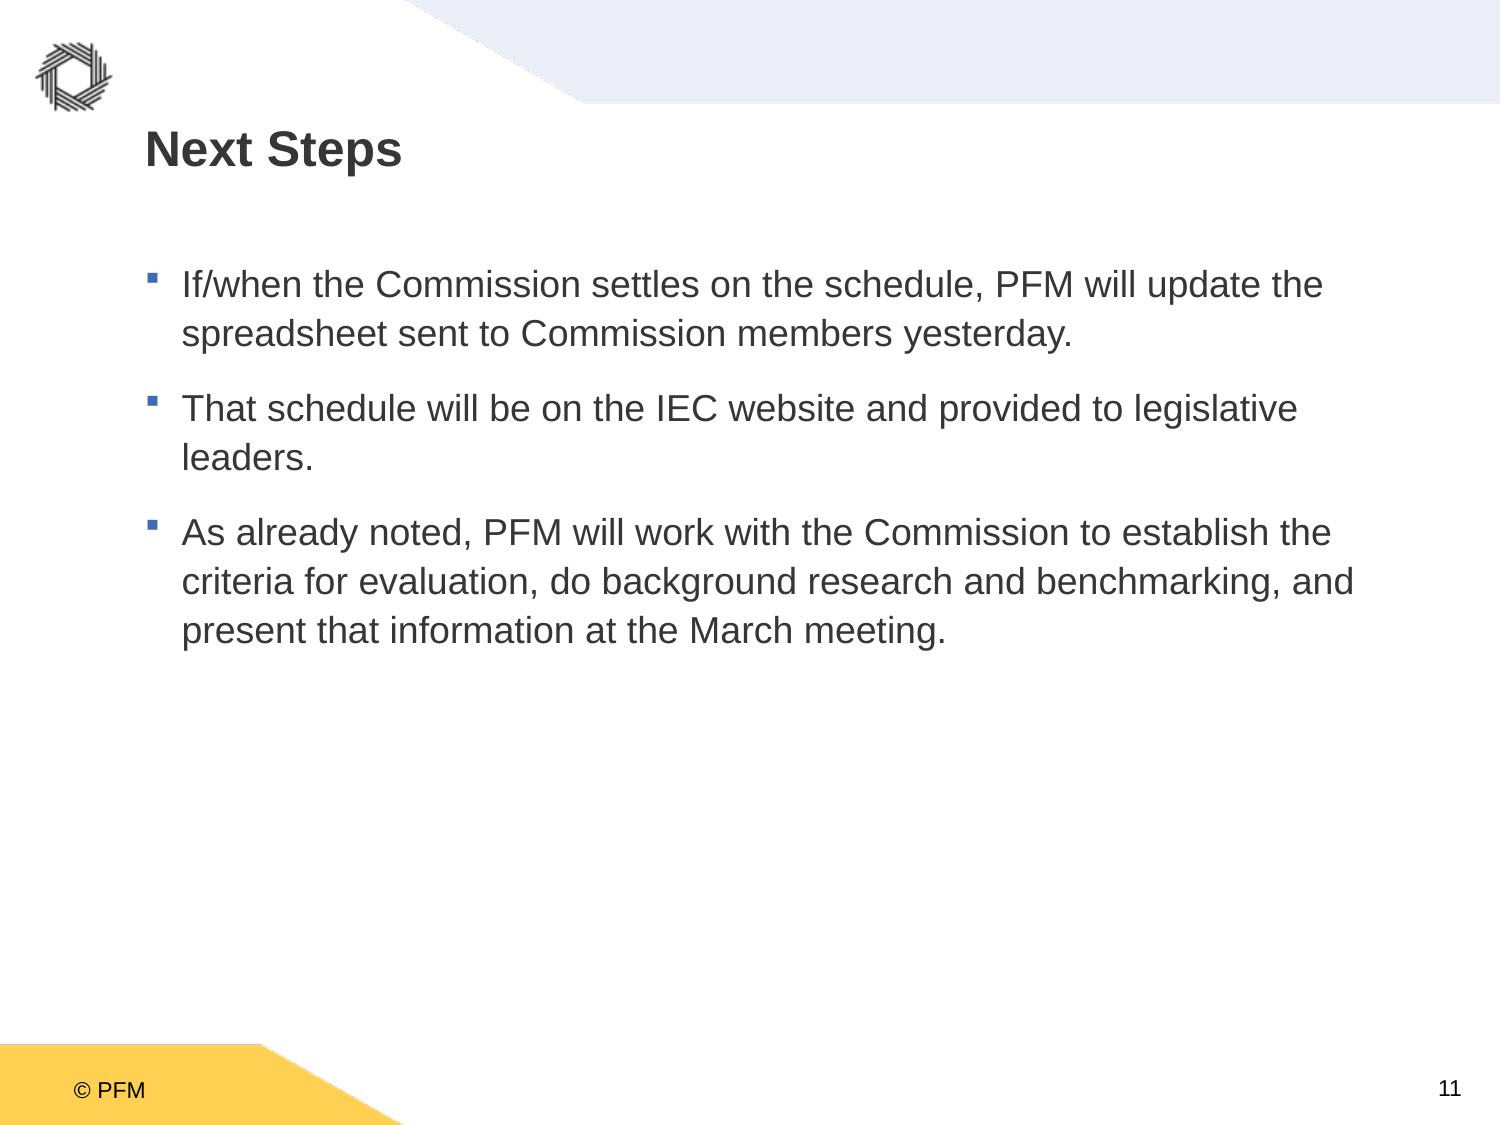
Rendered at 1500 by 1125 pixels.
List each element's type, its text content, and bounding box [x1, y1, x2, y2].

list If/when the Commission settles on the schedule, PFM will update the spreadsheet sent to Commission members yesterday. That schedule will be on the IEC website and provided to legislative leaders. As already noted, PFM will work with the Commission to establish the criteria for evaluation, do background research and benchmarking, and present that information at the March meeting. [144, 254, 1424, 1002]
title Next Steps [144, 123, 1483, 179]
